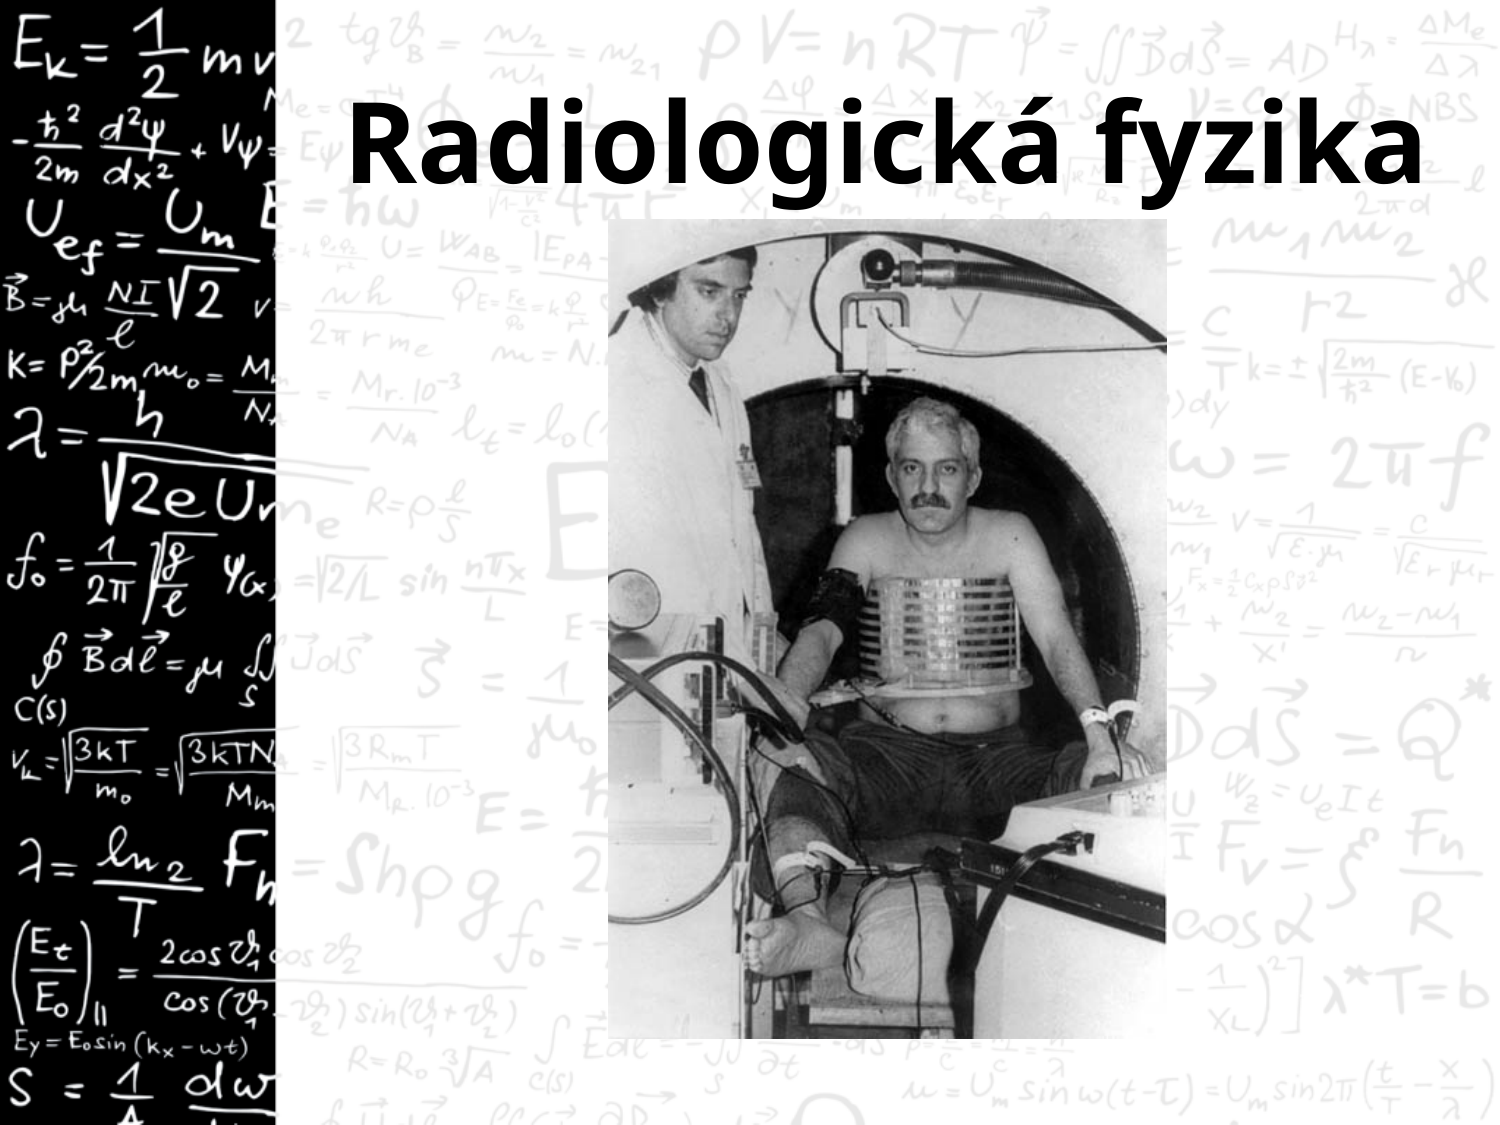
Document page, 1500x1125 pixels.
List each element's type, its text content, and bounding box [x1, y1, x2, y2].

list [607, 219, 1168, 1039]
picture [0, 0, 1500, 1125]
title Radiologická fyzika [312, 45, 1461, 233]
